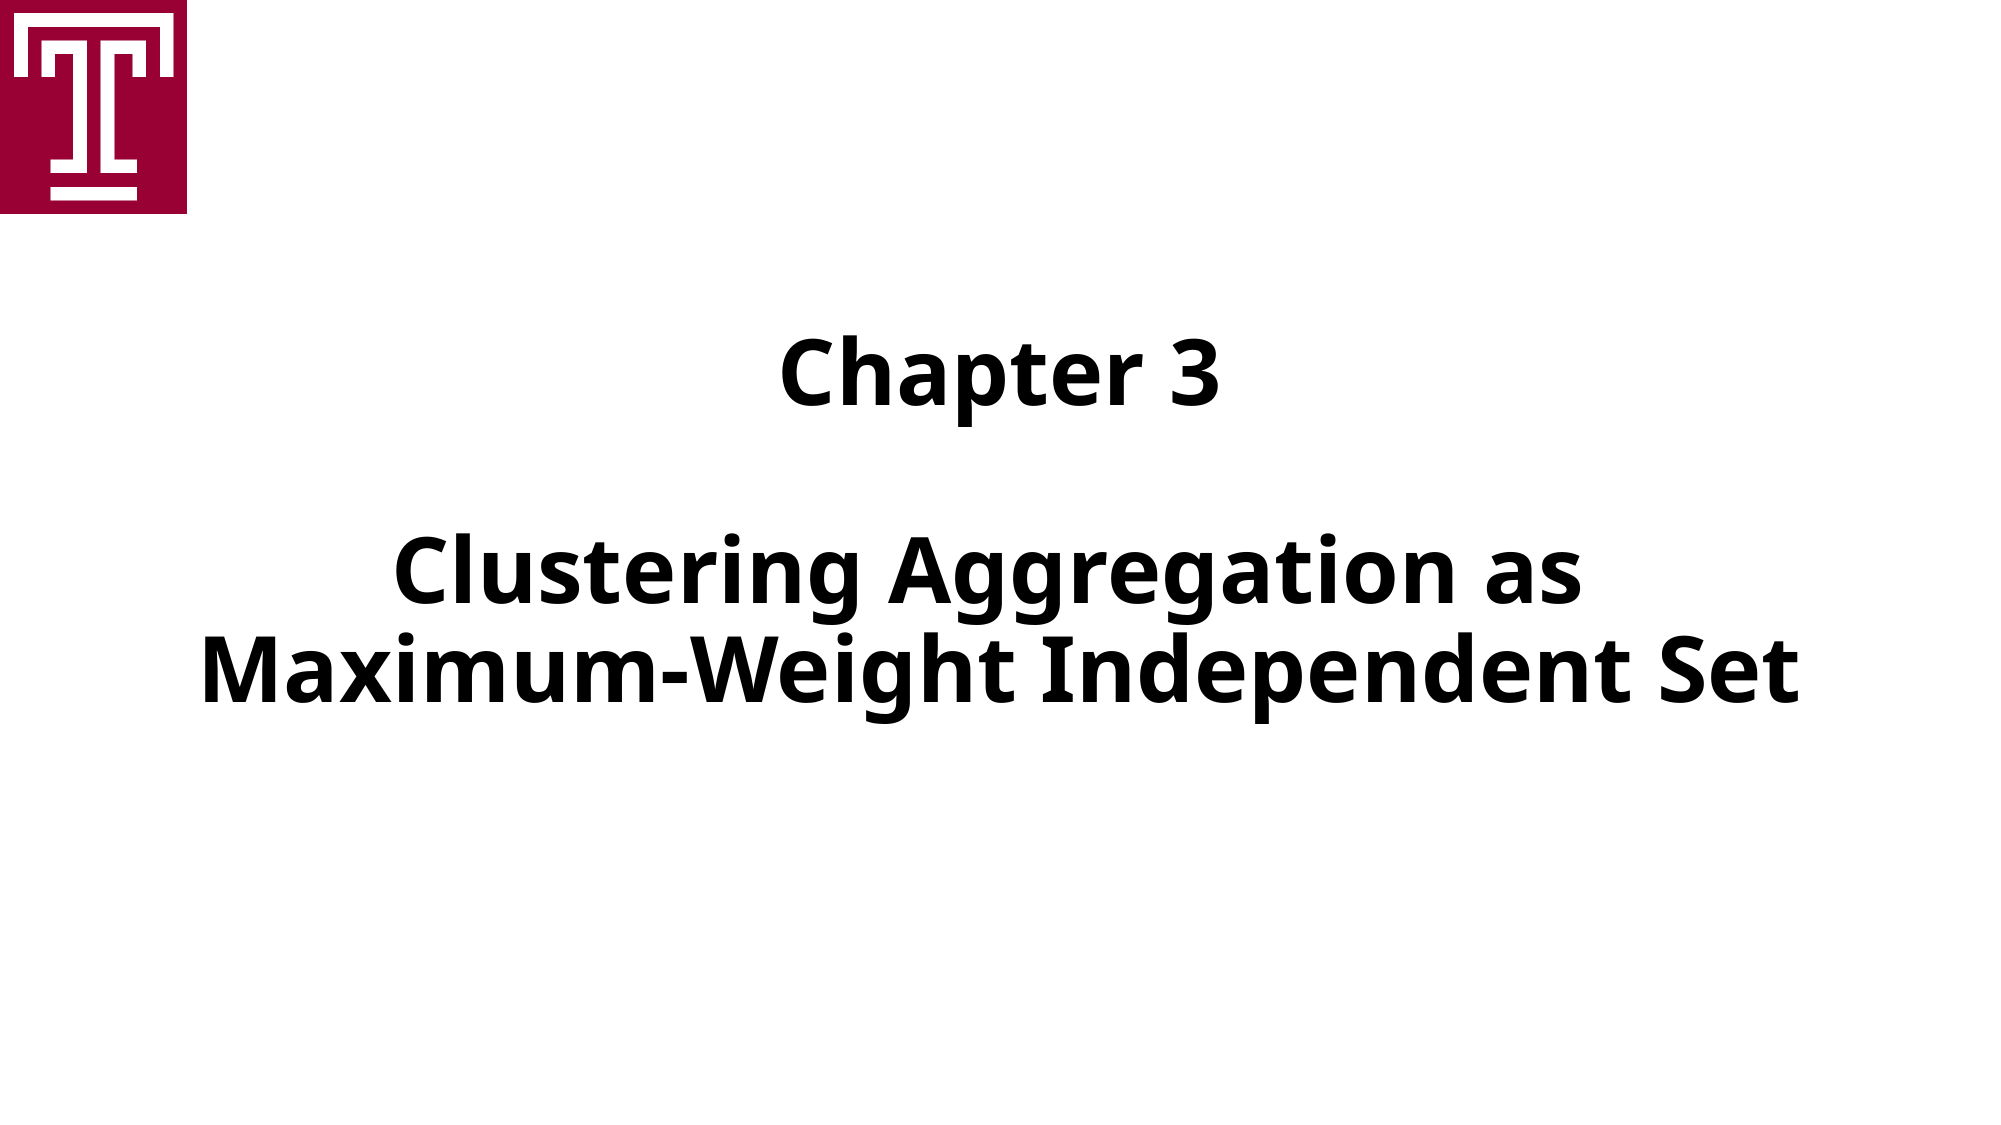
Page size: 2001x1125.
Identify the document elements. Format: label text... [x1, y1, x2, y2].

title Chapter 3 Clustering Aggregation as Maximum-Weight Independent Set [124, 420, 1876, 730]
picture [0, 0, 187, 215]
